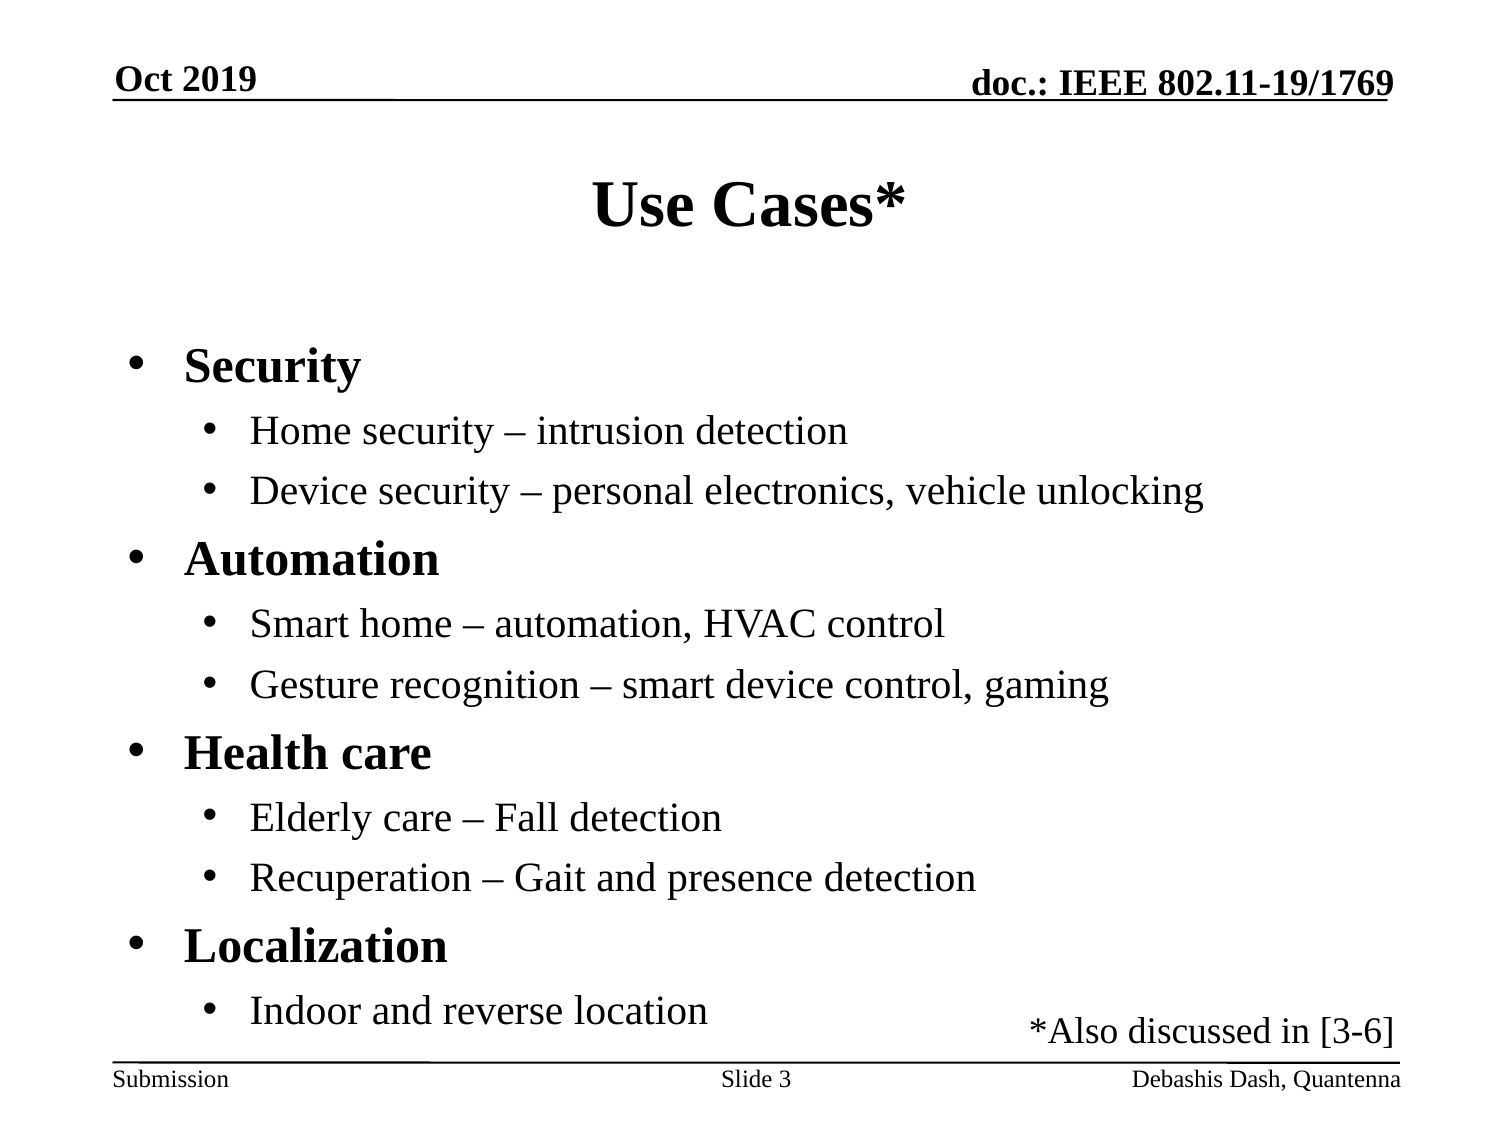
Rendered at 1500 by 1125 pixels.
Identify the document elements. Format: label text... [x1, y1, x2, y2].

text_box *Also discussed in [3-6] [1014, 998, 1411, 1059]
title Use Cases* [112, 112, 1388, 288]
slide_number Slide 3 [712, 1061, 800, 1123]
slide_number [114, 54, 423, 100]
list Security Home security – intrusion detection Device security – personal electronics, vehicle unlocking Automation Smart home – automation, HVAC control Gesture recognition – smart device control, gaming Health care Elderly care – Fall detection Recuperation – Gait and presence detection Localization Indoor and reverse location [112, 324, 1388, 1060]
footer Debashis Dash, Quantenna [878, 1061, 1402, 1093]
